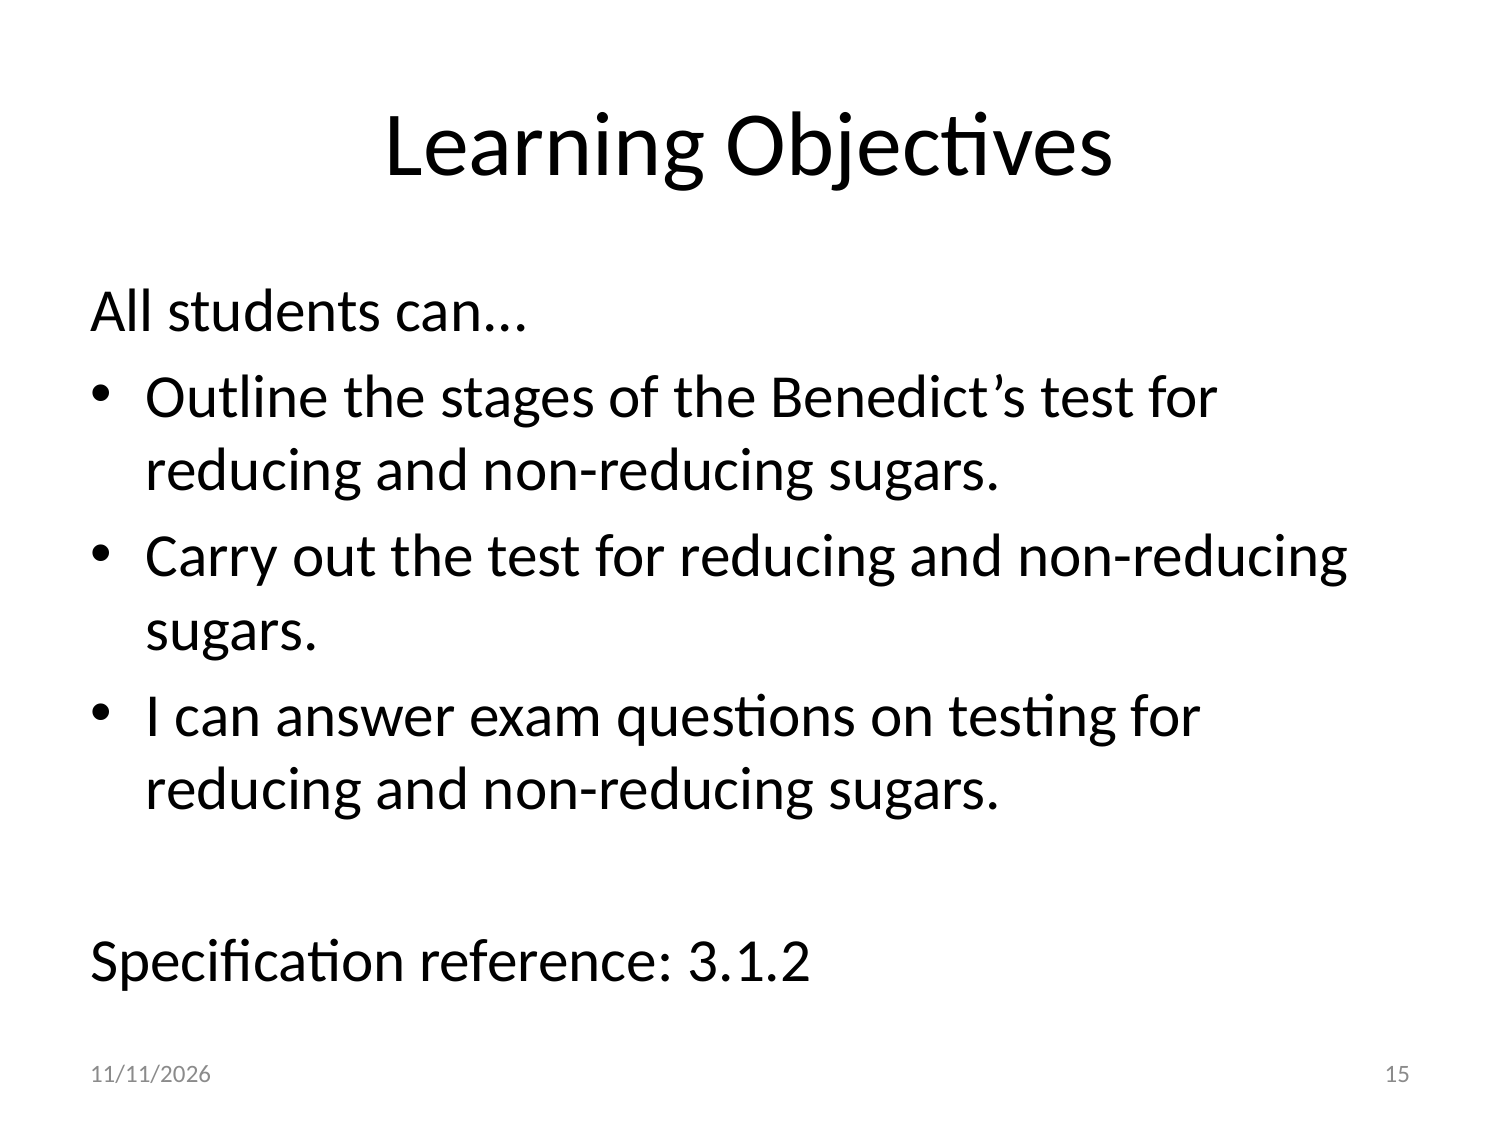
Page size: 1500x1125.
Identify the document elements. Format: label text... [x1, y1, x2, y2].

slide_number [75, 1042, 425, 1103]
title Learning Objectives [75, 45, 1425, 233]
slide_number 15 [1074, 1042, 1425, 1103]
list All students can... Outline the stages of the Benedict’s test for reducing and non-reducing sugars. Carry out the test for reducing and non-reducing sugars. I can answer exam questions on testing for reducing and non-reducing sugars. Specification reference: 3.1.2 [75, 262, 1425, 1005]
